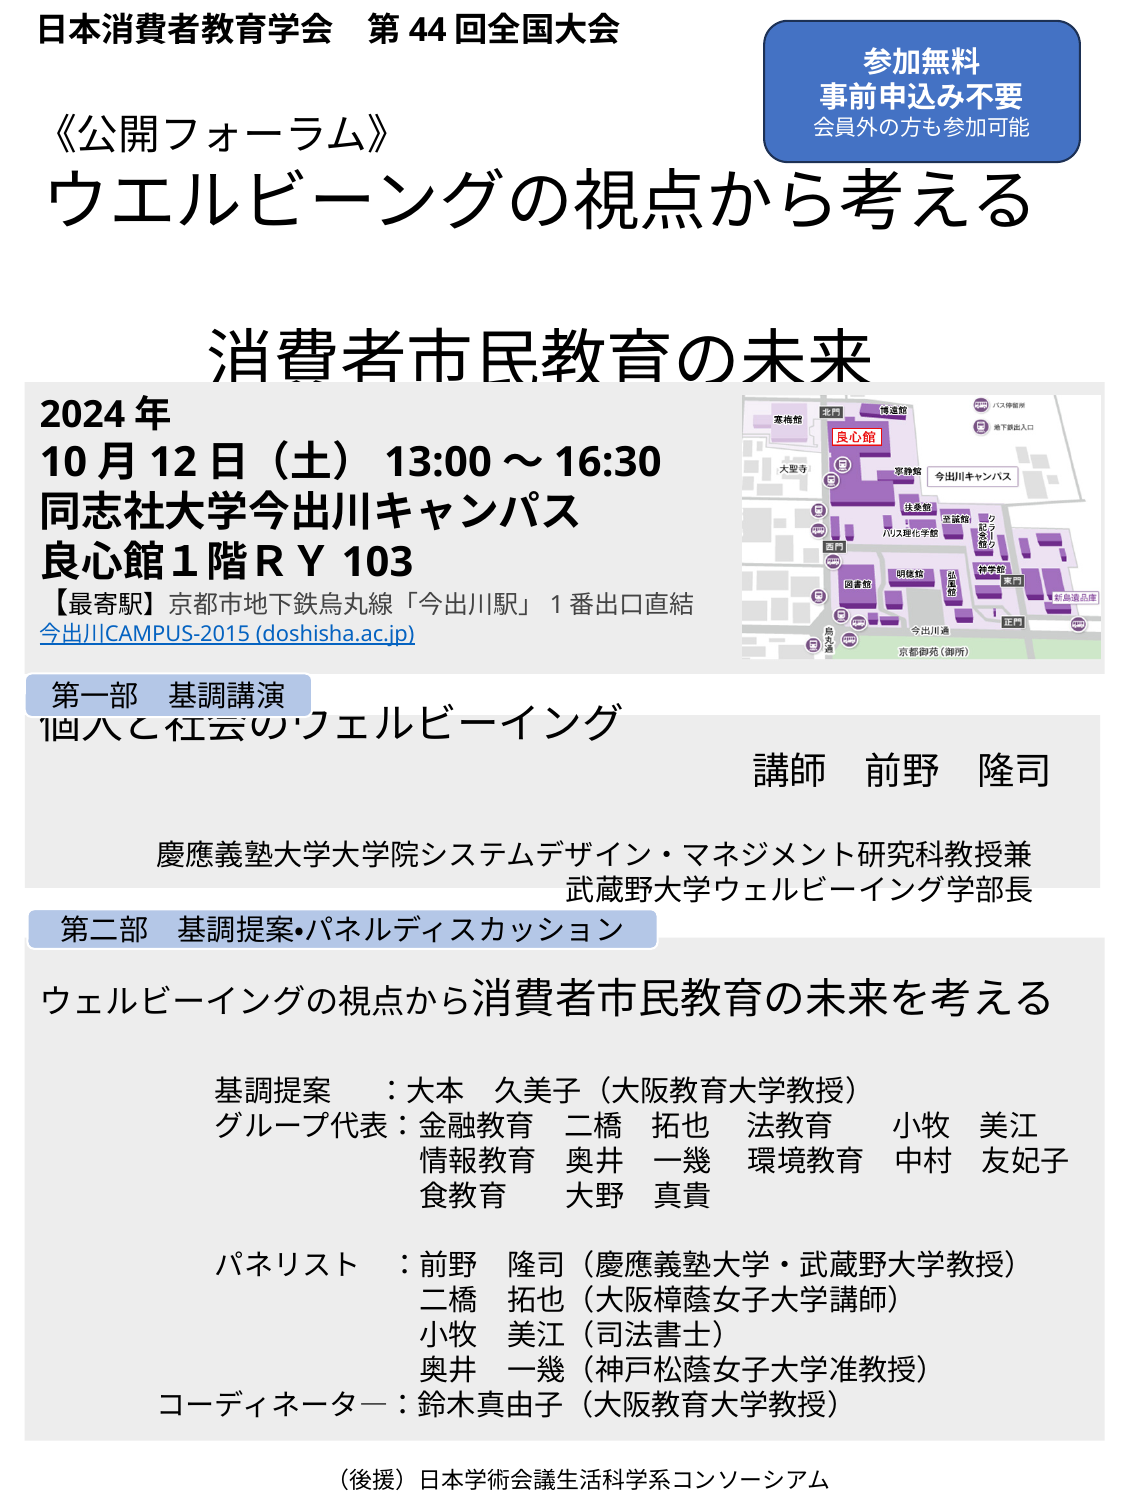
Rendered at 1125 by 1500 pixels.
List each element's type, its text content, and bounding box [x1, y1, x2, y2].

text_box ウェルビーイングの視点から消費者市民教育の未来を考える 基調提案 ：大本 久美子（大阪教育大学教授） グループ代表：金融教育 二橋 拓也 法教育 小牧 美江 情報教育 奥井 一幾 環境教育 中村 友妃子 食教育 大野 真貴 パネリスト ：前野 隆司（慶應義塾大学・武蔵野大学教授） 二橋 拓也（大阪樟蔭女子大学講師） 小牧 美江（司法書士） 奥井 一幾（神戸松蔭女子大学准教授） コーディネータ―：鈴木真由子（大阪教育大学教授） [24, 937, 1106, 1442]
picture [742, 395, 1101, 661]
text_box 2024年 10月12日（土）13:00～16:30 同志社大学今出川キャンパス 良心館１階ＲＹ103 【最寄駅】京都市地下鉄烏丸線「今出川駅」1番出口直結 今出川CAMPUS-2015 (doshisha.ac.jp) [24, 381, 1106, 675]
text_box 第二部 基調提案・パネルディスカッション [26, 908, 659, 950]
text_box （後援）日本学術会議生活科学系コンソーシアム [252, 1461, 904, 1497]
text_box 第一部 基調講演 [23, 672, 314, 719]
text_box 日本消費者教育学会 第44回全国大会 《公開フォーラム》 ウエルビーングの視点から考える 消費者市民教育の未来 [19, 20, 1062, 386]
text_box 個人と社会のウェルビーイング 講師 前野 隆司 慶應義塾大学大学院システムデザイン・マネジメント研究科教授兼 武蔵野大学ウェルビーイング学部長 [24, 714, 1101, 889]
text_box 参加無料 事前申込み不要 会員外の方も参加可能 [763, 19, 1081, 164]
